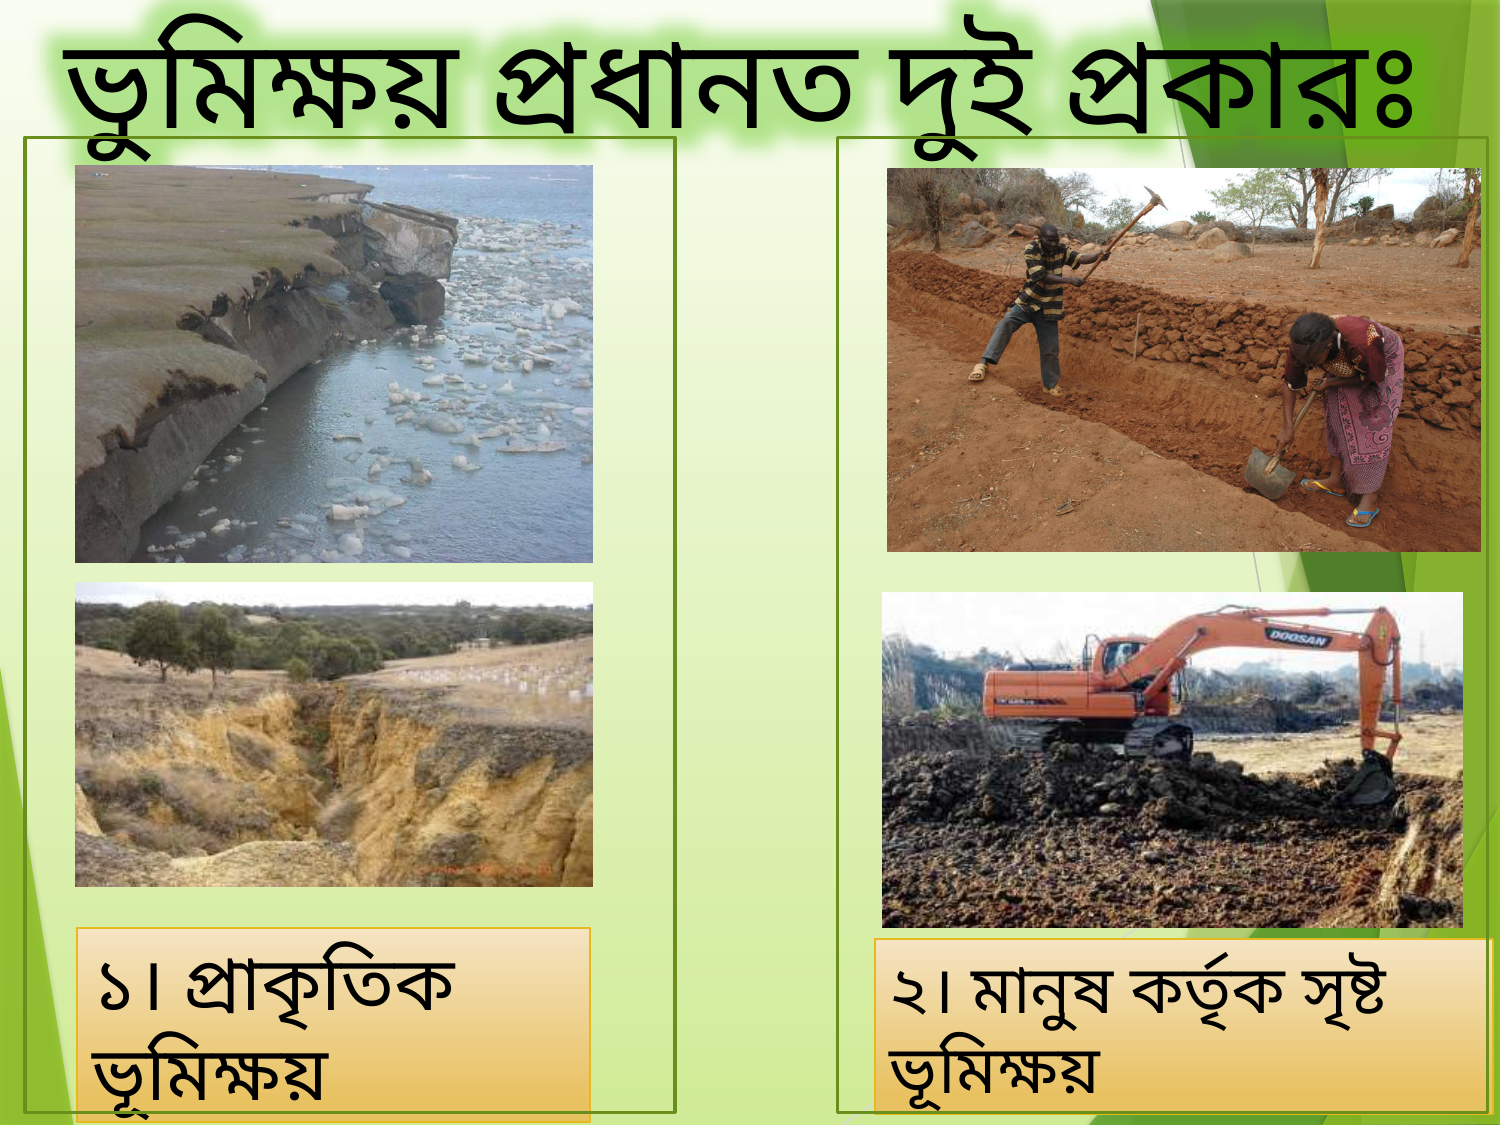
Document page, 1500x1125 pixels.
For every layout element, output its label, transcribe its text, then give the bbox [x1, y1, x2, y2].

text_box [836, 136, 1489, 1114]
text_box ভুমিক্ষয় প্রধানত দুই প্রকারঃ [50, 0, 1481, 161]
text_box ১। প্রাকৃতিক ভূমিক্ষয় [76, 1114, 591, 1123]
picture [881, 592, 1463, 929]
picture [886, 167, 1481, 552]
picture [74, 582, 593, 887]
text_box [23, 136, 677, 1114]
text_box ২। মানুষ কর্তৃক সৃষ্ট ভূমিক্ষয় [874, 938, 1494, 1115]
picture [74, 165, 593, 563]
